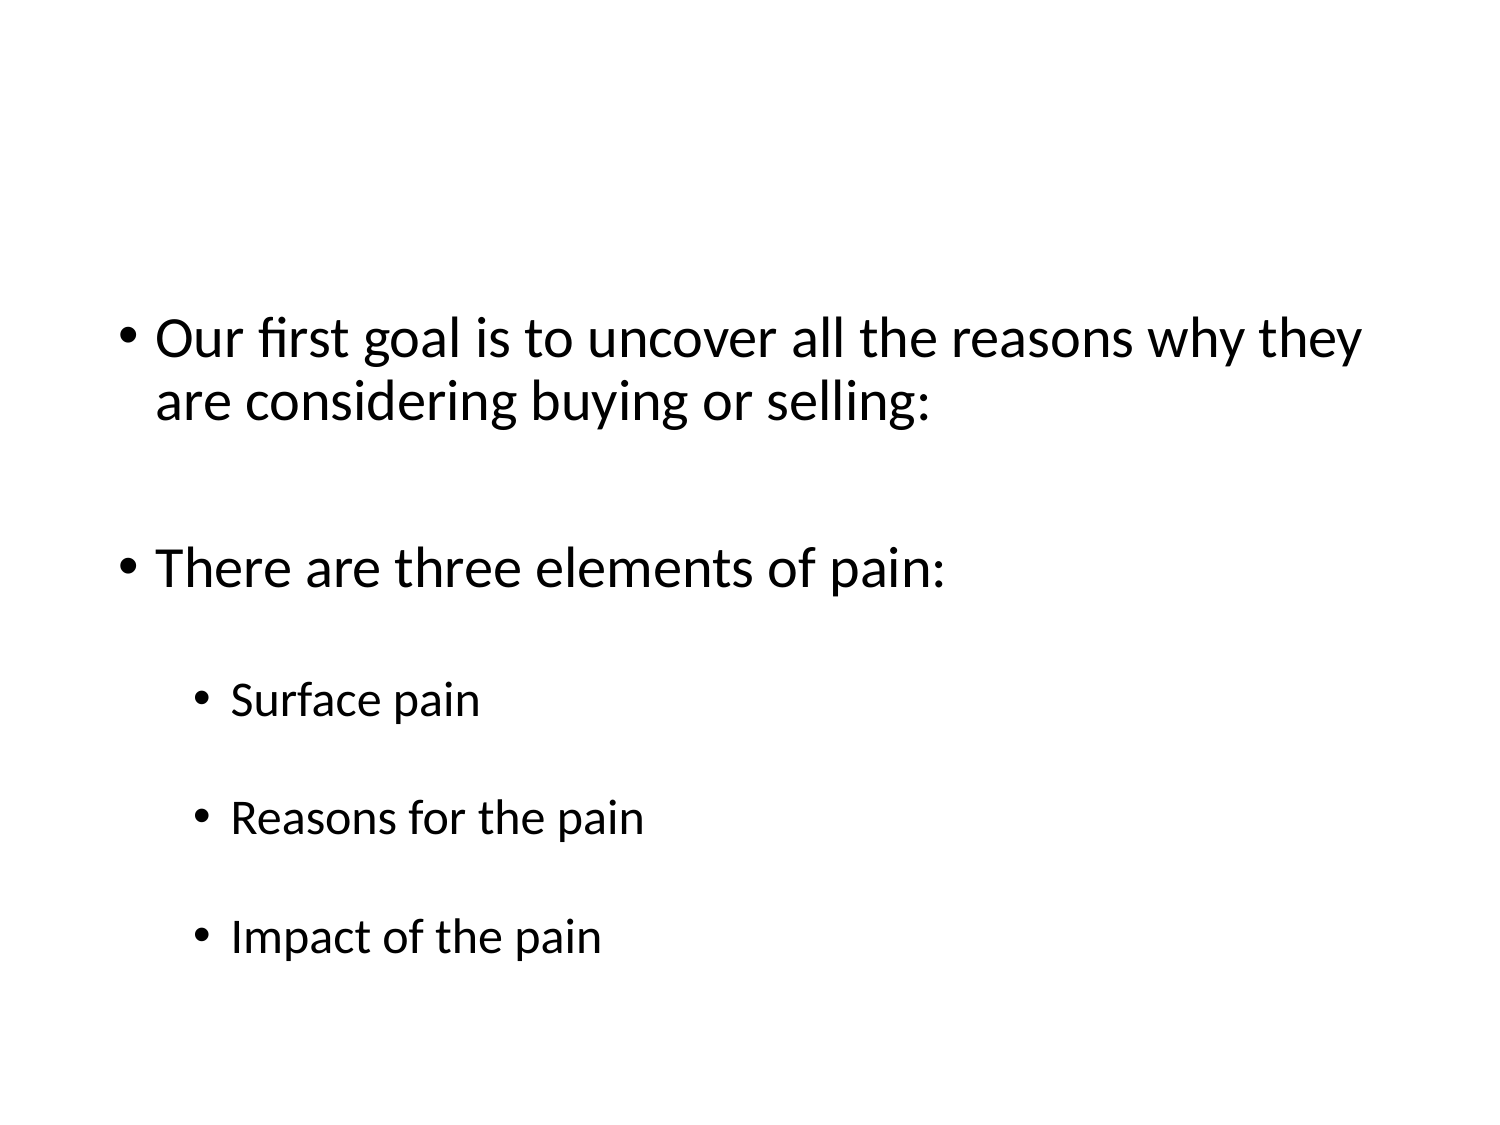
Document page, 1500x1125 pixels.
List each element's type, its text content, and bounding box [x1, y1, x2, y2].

list Our first goal is to uncover all the reasons why they are considering buying or selling: There are three elements of pain: Surface pain Reasons for the pain Impact of the pain [103, 299, 1397, 1014]
